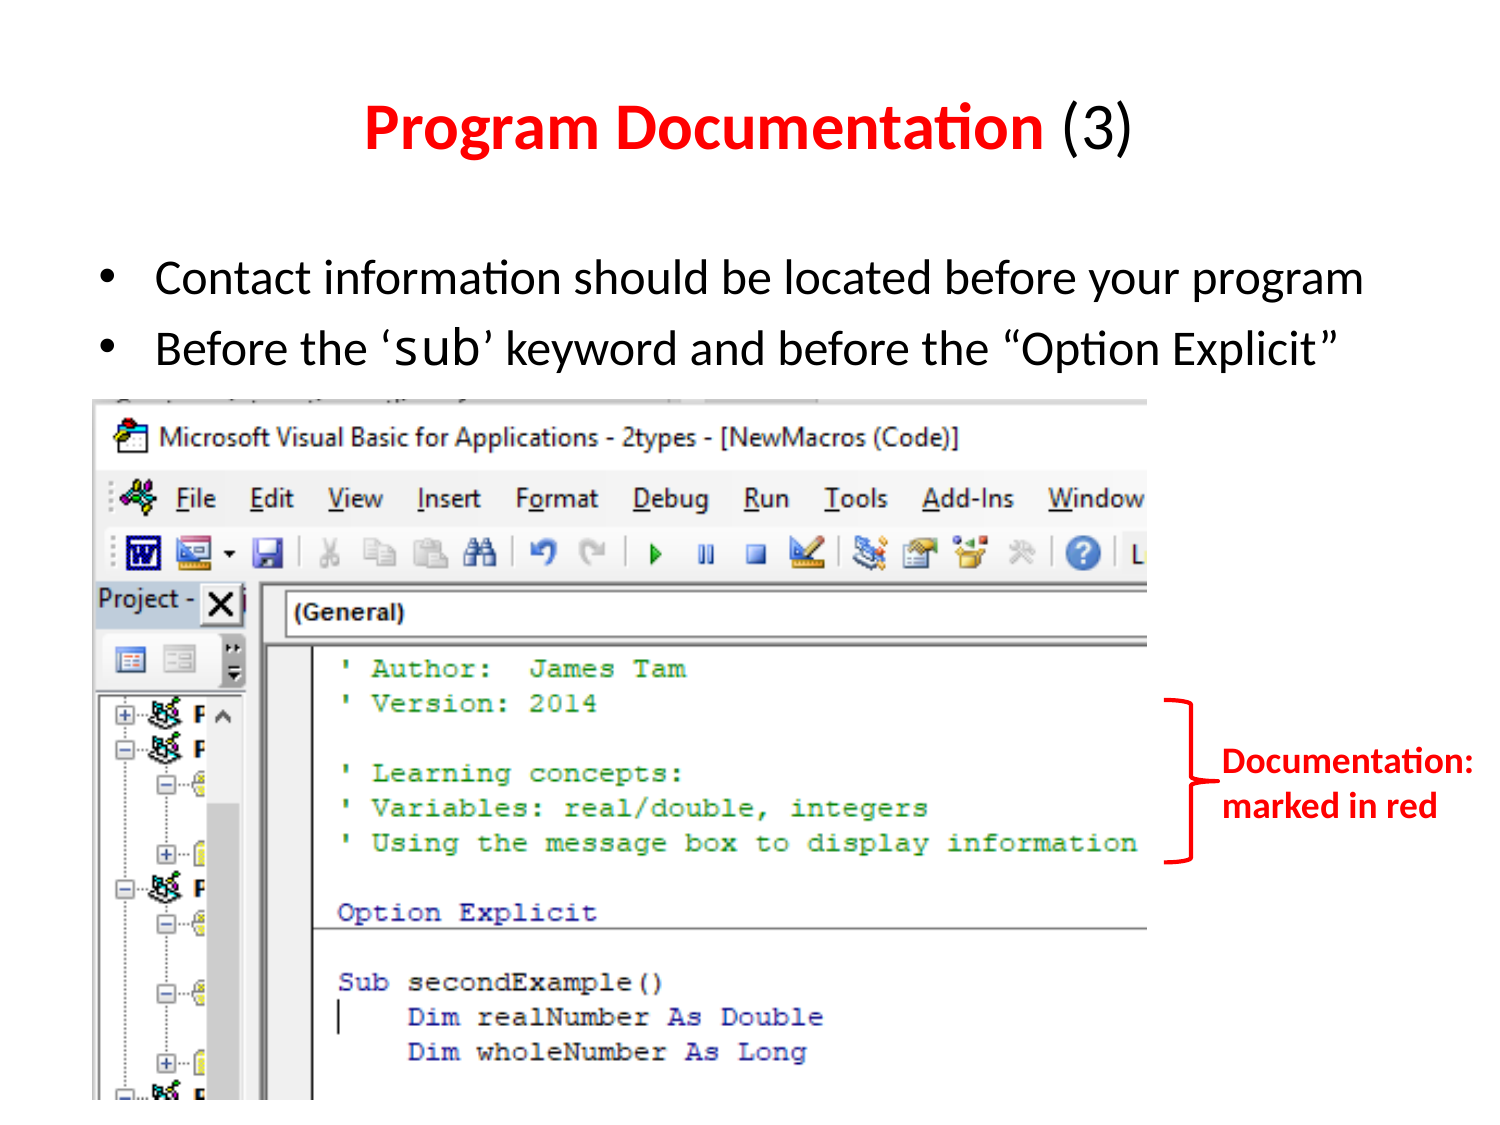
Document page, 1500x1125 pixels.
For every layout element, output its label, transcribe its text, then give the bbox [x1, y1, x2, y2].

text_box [91, 399, 1500, 1101]
list Contact information should be located before your program Before the ‘sub’ keyword and before the “Option Explicit” [75, 237, 1425, 1063]
title Program Documentation (3) [75, 45, 1425, 200]
